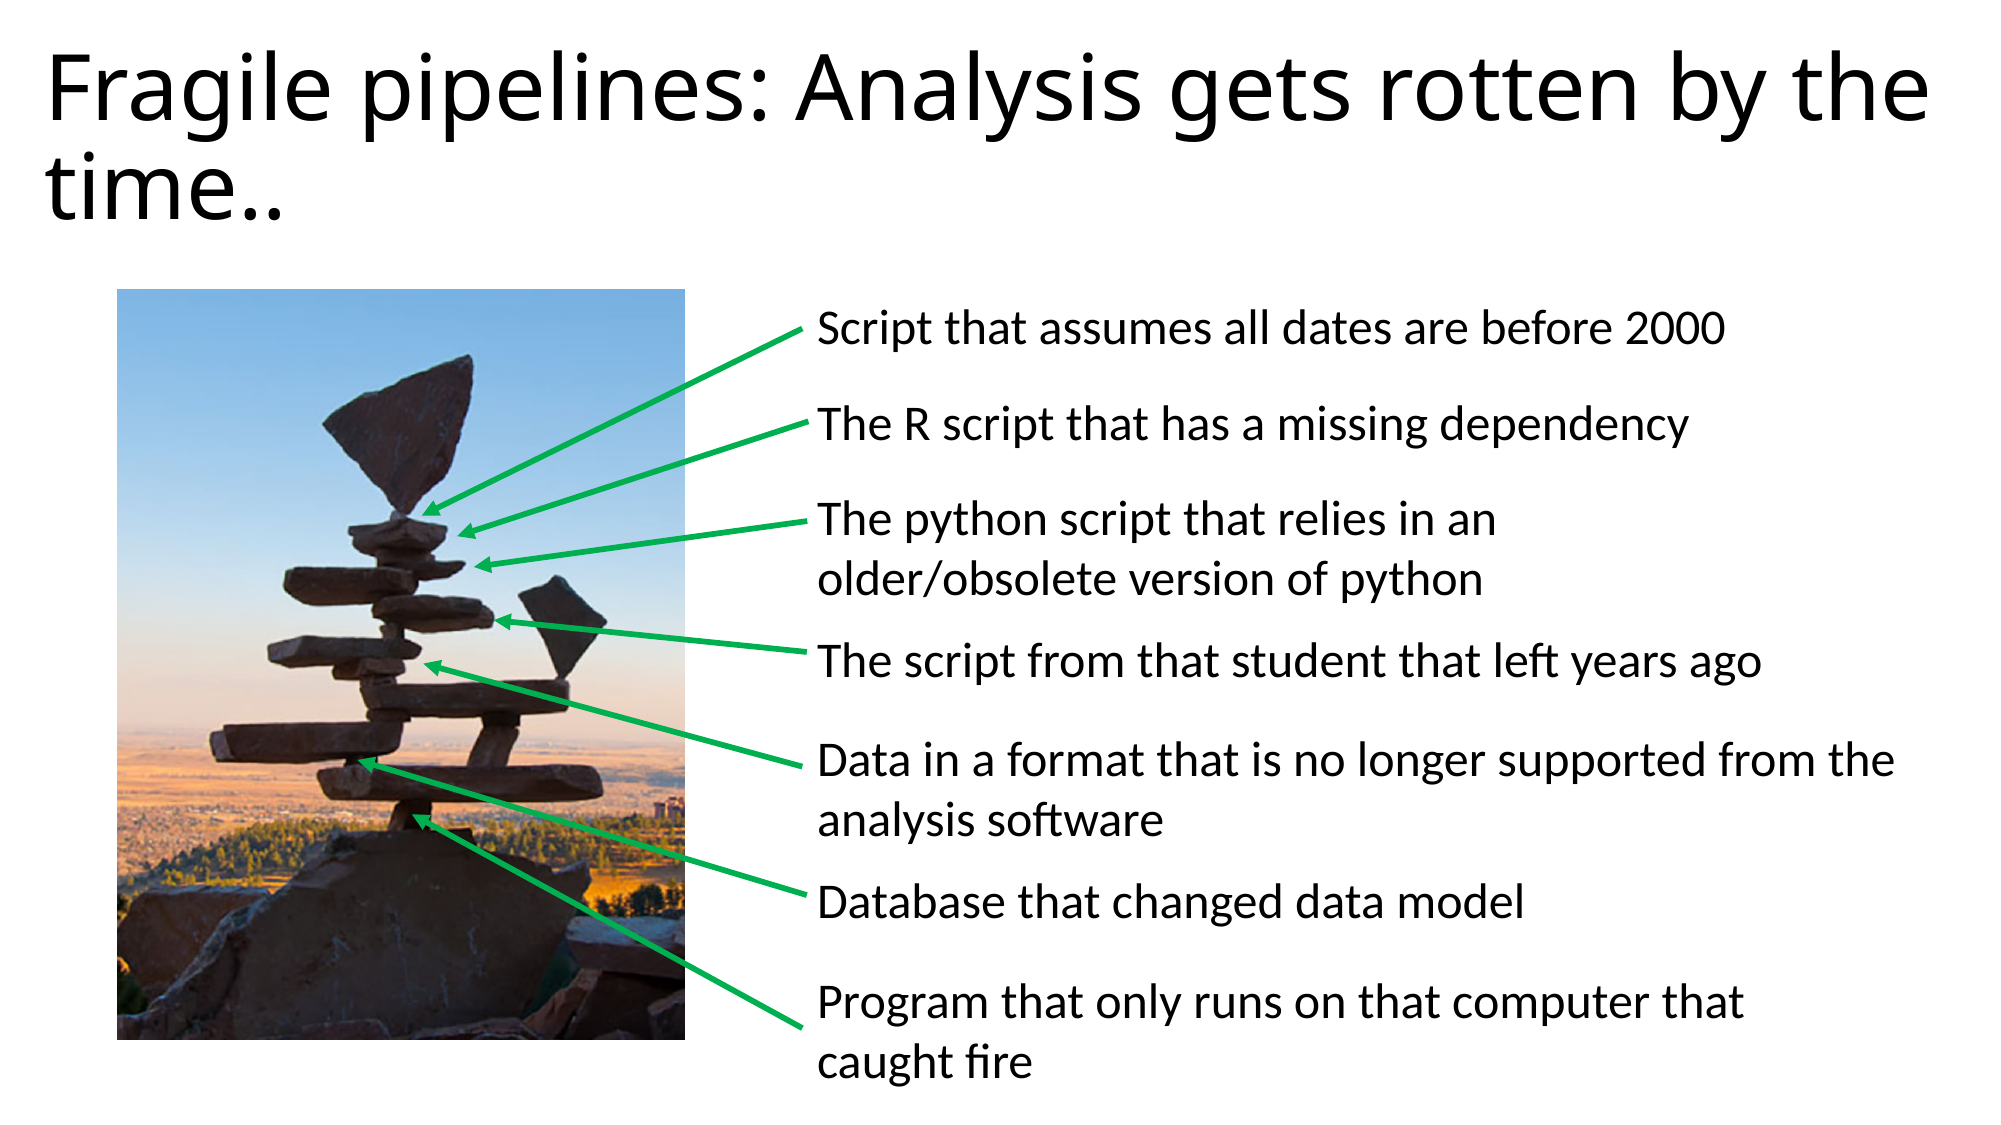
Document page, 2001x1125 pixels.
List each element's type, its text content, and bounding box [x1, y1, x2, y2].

text_box Program that only runs on that computer that caught fire [802, 960, 1810, 1096]
text_box The script from that student that left years ago [802, 620, 1890, 695]
text_box The R script that has a missing dependency [803, 383, 1866, 459]
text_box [421, 328, 803, 516]
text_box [473, 537, 808, 567]
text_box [493, 620, 807, 652]
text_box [457, 421, 809, 537]
text_box [74, 268, 494, 1117]
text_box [423, 663, 803, 767]
title Fragile pipelines: Analysis gets rotten by the time.. [24, 21, 1967, 147]
text_box Data in a format that is no longer supported from the analysis software [803, 719, 1919, 855]
text_box The python script that relies in an older/obsolete version of python [802, 478, 1622, 613]
text_box Script that assumes all dates are before 2000 [802, 287, 1810, 362]
picture [117, 289, 685, 1040]
text_box Database that changed data model [803, 861, 1772, 937]
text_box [411, 896, 803, 1029]
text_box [357, 759, 807, 896]
